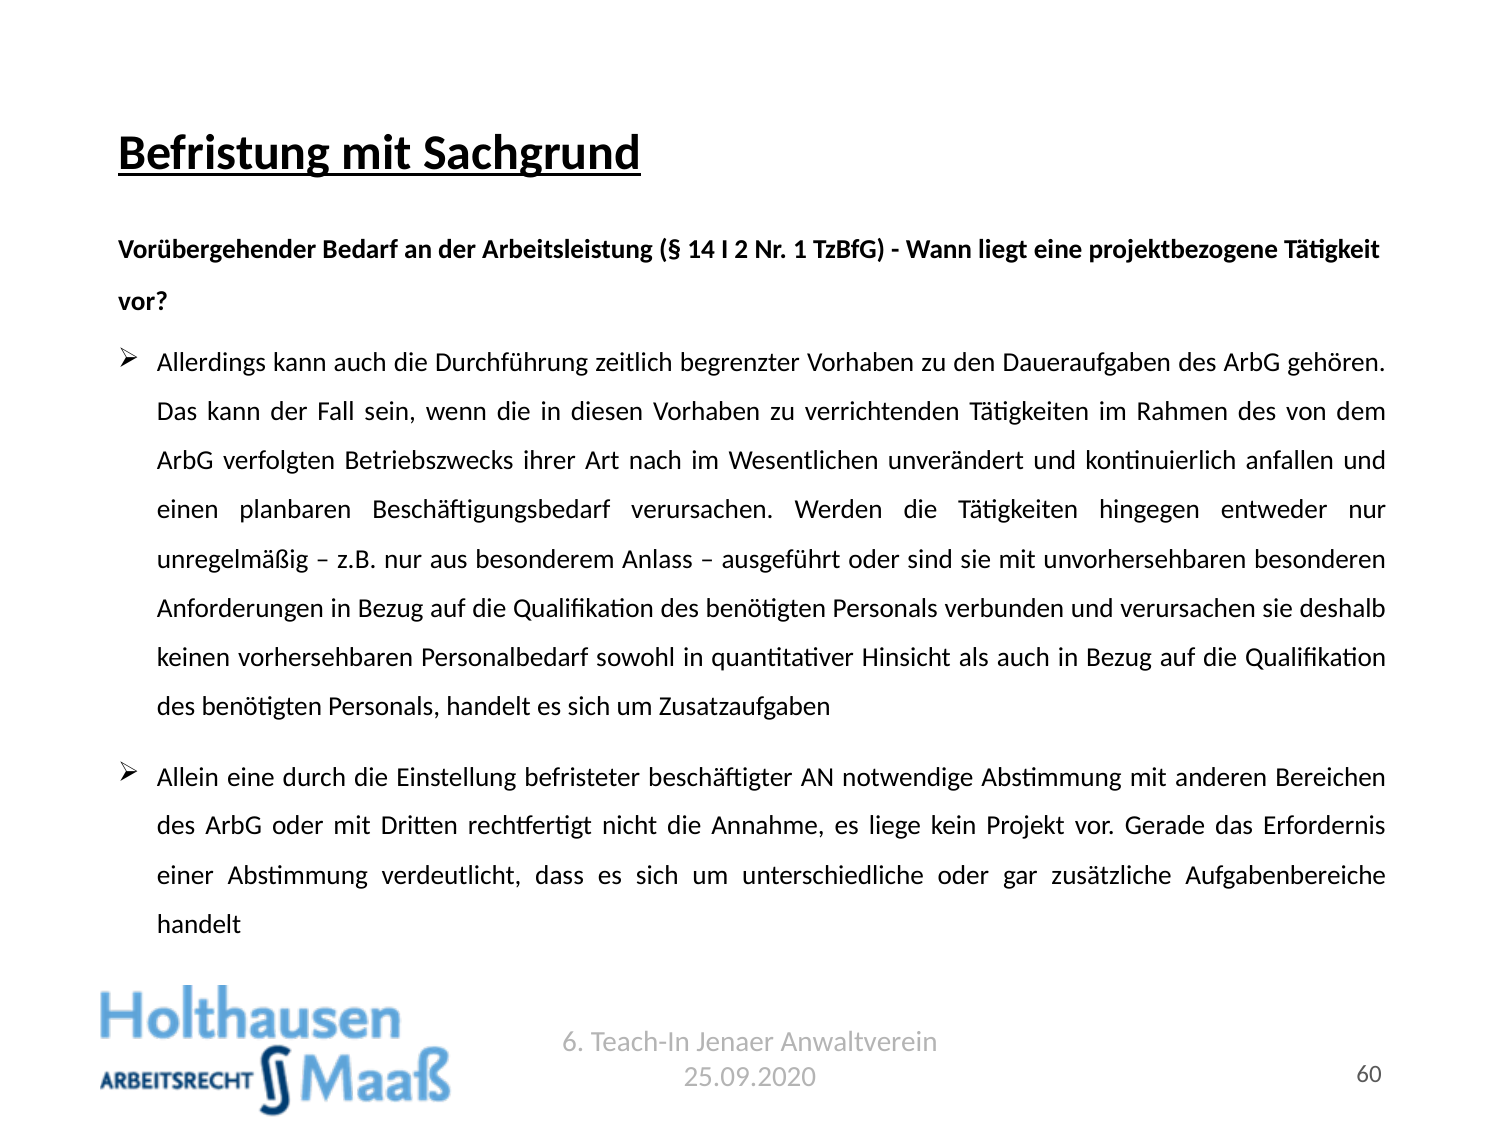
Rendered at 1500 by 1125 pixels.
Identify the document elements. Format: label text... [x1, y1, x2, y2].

slide_number 60 [1059, 1042, 1397, 1103]
title Befristung mit Sachgrund [103, 52, 1403, 203]
footer 6. Teach-In Jenaer Anwaltverein 25.09.2020 [501, 723, 998, 1125]
picture [100, 985, 452, 1118]
list Vorübergehender Bedarf an der Arbeitsleistung (§ 14 I 2 Nr. 1 TzBfG) - Wann liegt eine projektbezogene Tätigkeit vor? Allerdings kann auch die Durchführung zeitlich begrenzter Vorhaben zu den Daueraufgaben des ArbG gehören. Das kann der Fall sein, wenn die in diesen Vorhaben zu verrichtenden Tätigkeiten im Rahmen des von dem ArbG verfolgten Betriebszwecks ihrer Art nach im Wesentlichen unverändert und kontinuierlich anfallen und einen planbaren Beschäftigungsbedarf verursachen. Werden die Tätigkeiten hingegen entweder nur unregelmäßig – z.B. nur aus besonderem Anlass – ausgeführt oder sind sie mit unvorhersehbaren besonderen Anforderungen in Bezug auf die Qualifikation des benötigten Personals verbunden und verursachen sie deshalb keinen vorhersehbaren Personalbedarf sowohl in quantitativer Hinsicht als auch in Bezug auf die Qualifikation des benötigten Personals, handelt es sich um Zusatzaufgaben Allein eine durch die Einstellung befristeter beschäftigter AN notwendige Abstimmung mit anderen Bereichen des ArbG oder mit Dritten rechtfertigt nicht die Annahme, es liege kein Projekt vor. Gerade das Erfordernis einer Abstimmung verdeutlicht, dass es sich um unterschiedliche oder gar zusätzliche Aufgabenbereiche handelt [103, 203, 1403, 960]
